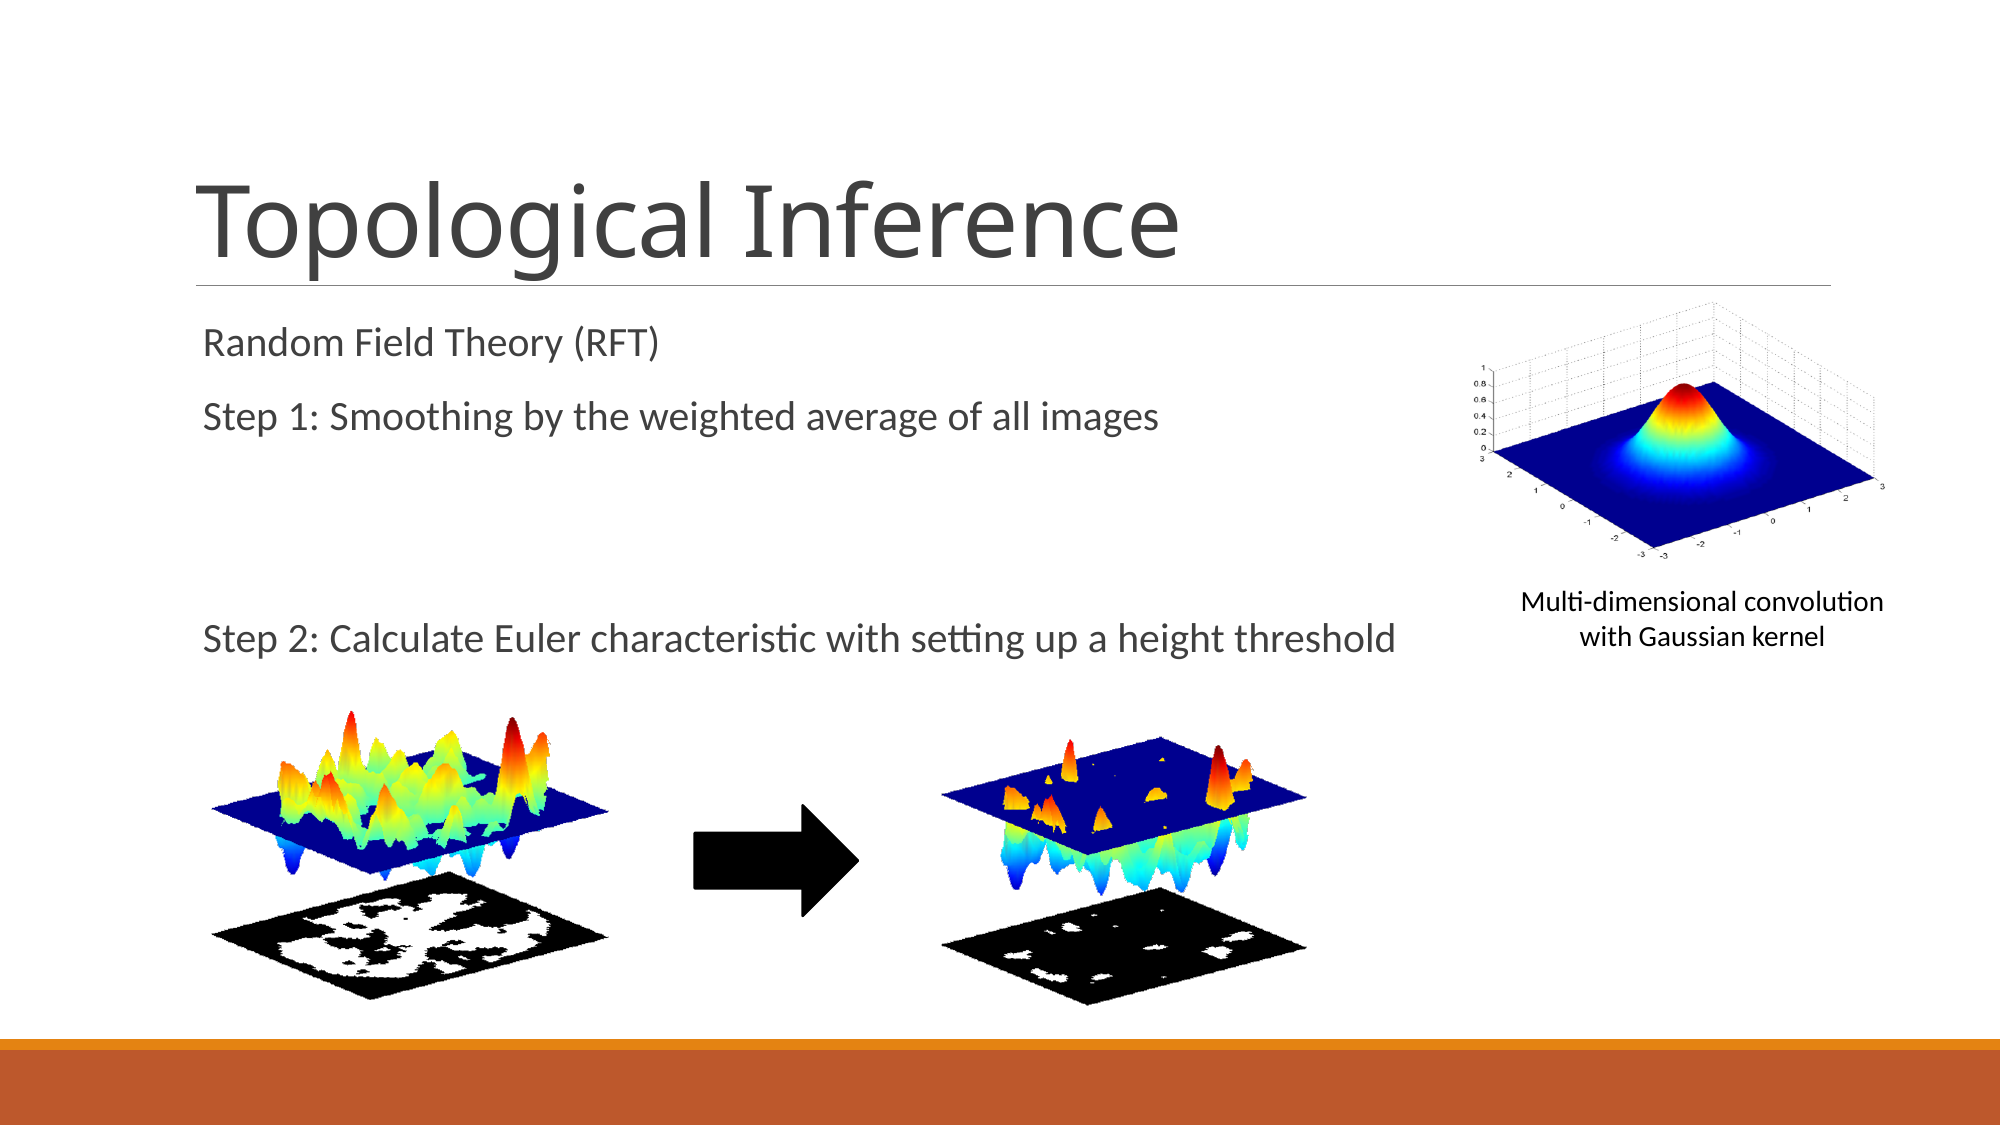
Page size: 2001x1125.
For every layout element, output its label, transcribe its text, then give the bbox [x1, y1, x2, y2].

picture [202, 695, 617, 1026]
text_box Multi-dimensional convolution with Gaussian kernel [1484, 574, 1922, 660]
picture [935, 708, 1314, 1013]
picture [1471, 298, 1886, 560]
text_box [693, 804, 859, 918]
list Random Field Theory (RFT) Step 1: Smoothing by the weighted average of all images Step 2: Calculate Euler characteristic with setting up a height threshold [202, 312, 1971, 1106]
title Topological Inference [180, 47, 1830, 285]
